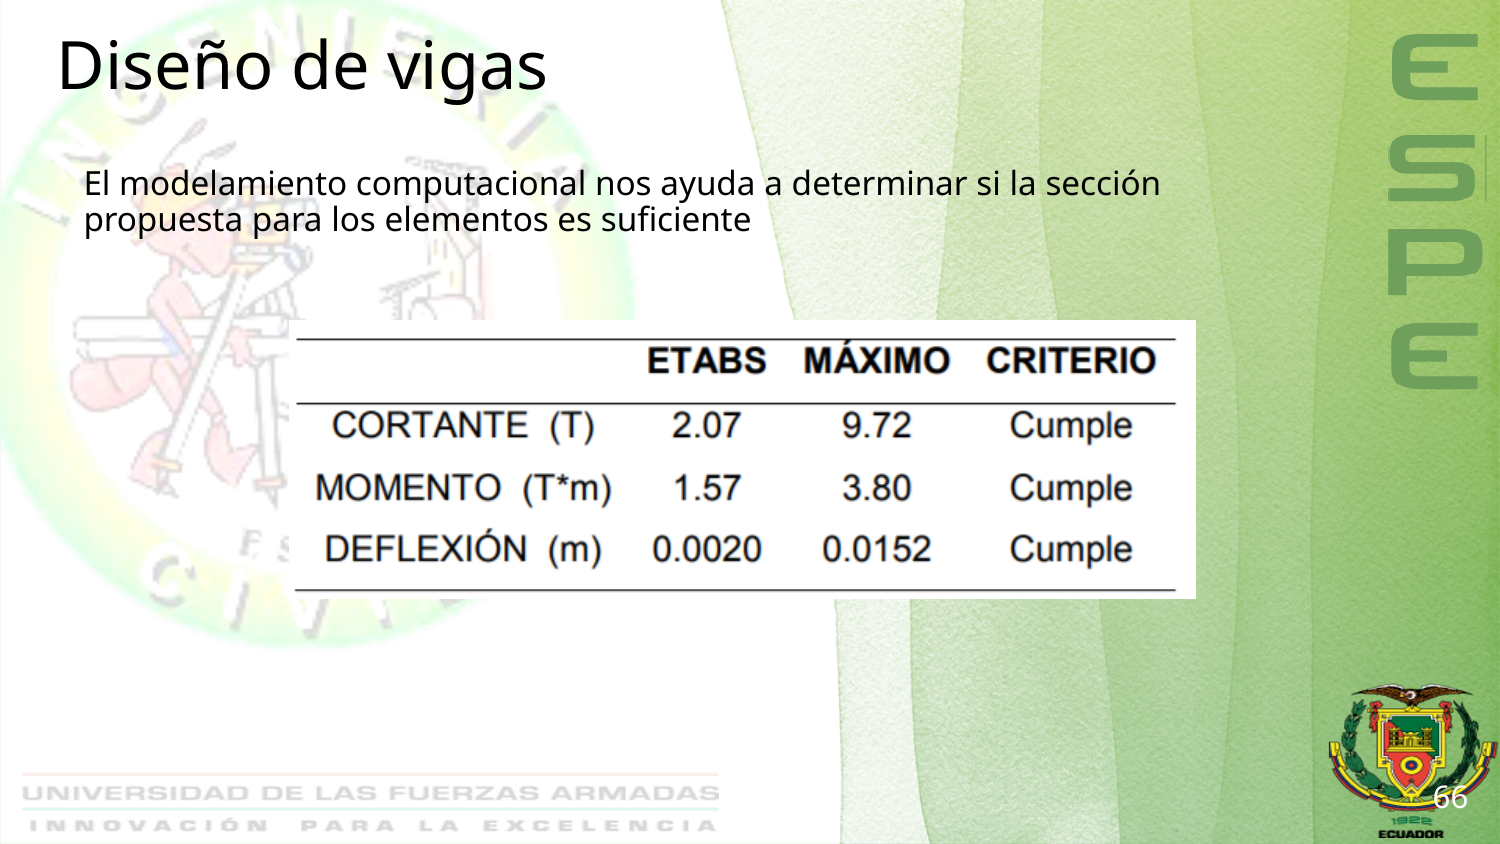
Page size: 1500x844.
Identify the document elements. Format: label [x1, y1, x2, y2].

text_box [0, 0, 1500, 843]
picture [288, 320, 1196, 600]
